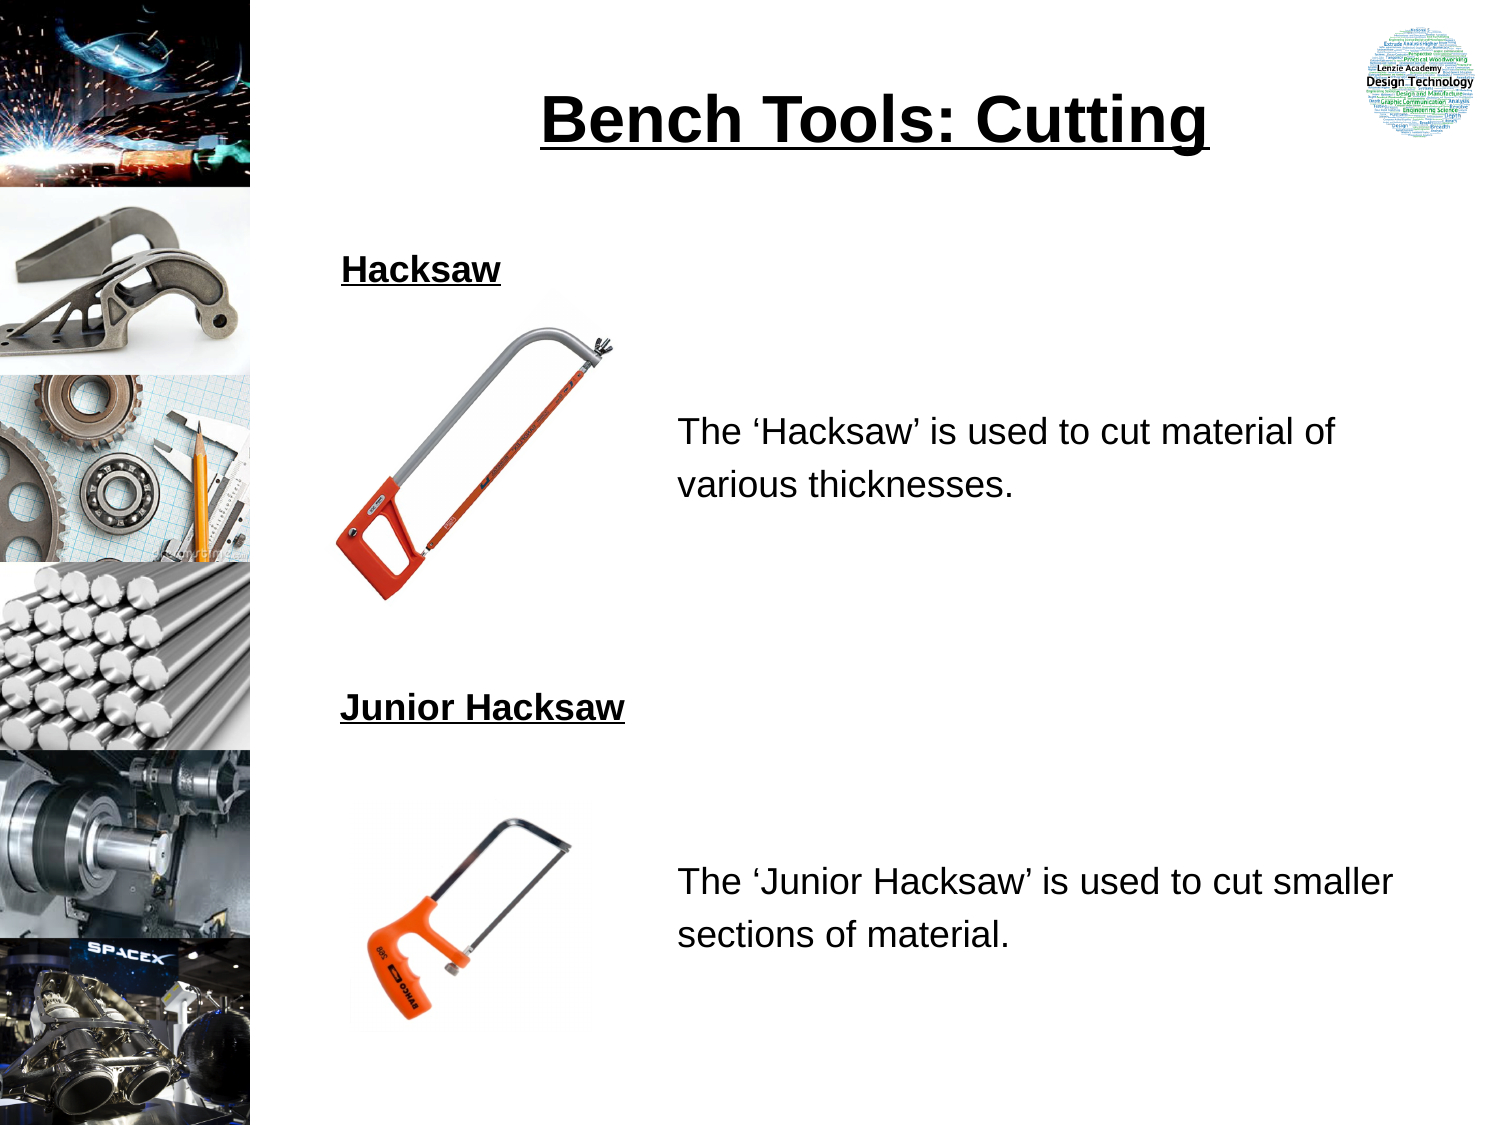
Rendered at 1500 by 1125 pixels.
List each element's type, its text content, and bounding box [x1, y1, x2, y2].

picture [1362, 24, 1478, 140]
title Bench Tools: Cutting [251, 0, 1500, 233]
text_box Junior Hacksaw [324, 674, 1500, 913]
picture [0, 0, 251, 1125]
picture [297, 288, 646, 606]
picture [351, 794, 592, 1037]
text_box The ‘Junior Hacksaw’ is used to cut smaller sections of material. [662, 849, 1500, 1050]
text_box Hacksaw [326, 237, 516, 298]
text_box The ‘Hacksaw’ is used to cut material of various thicknesses. [662, 399, 1500, 600]
